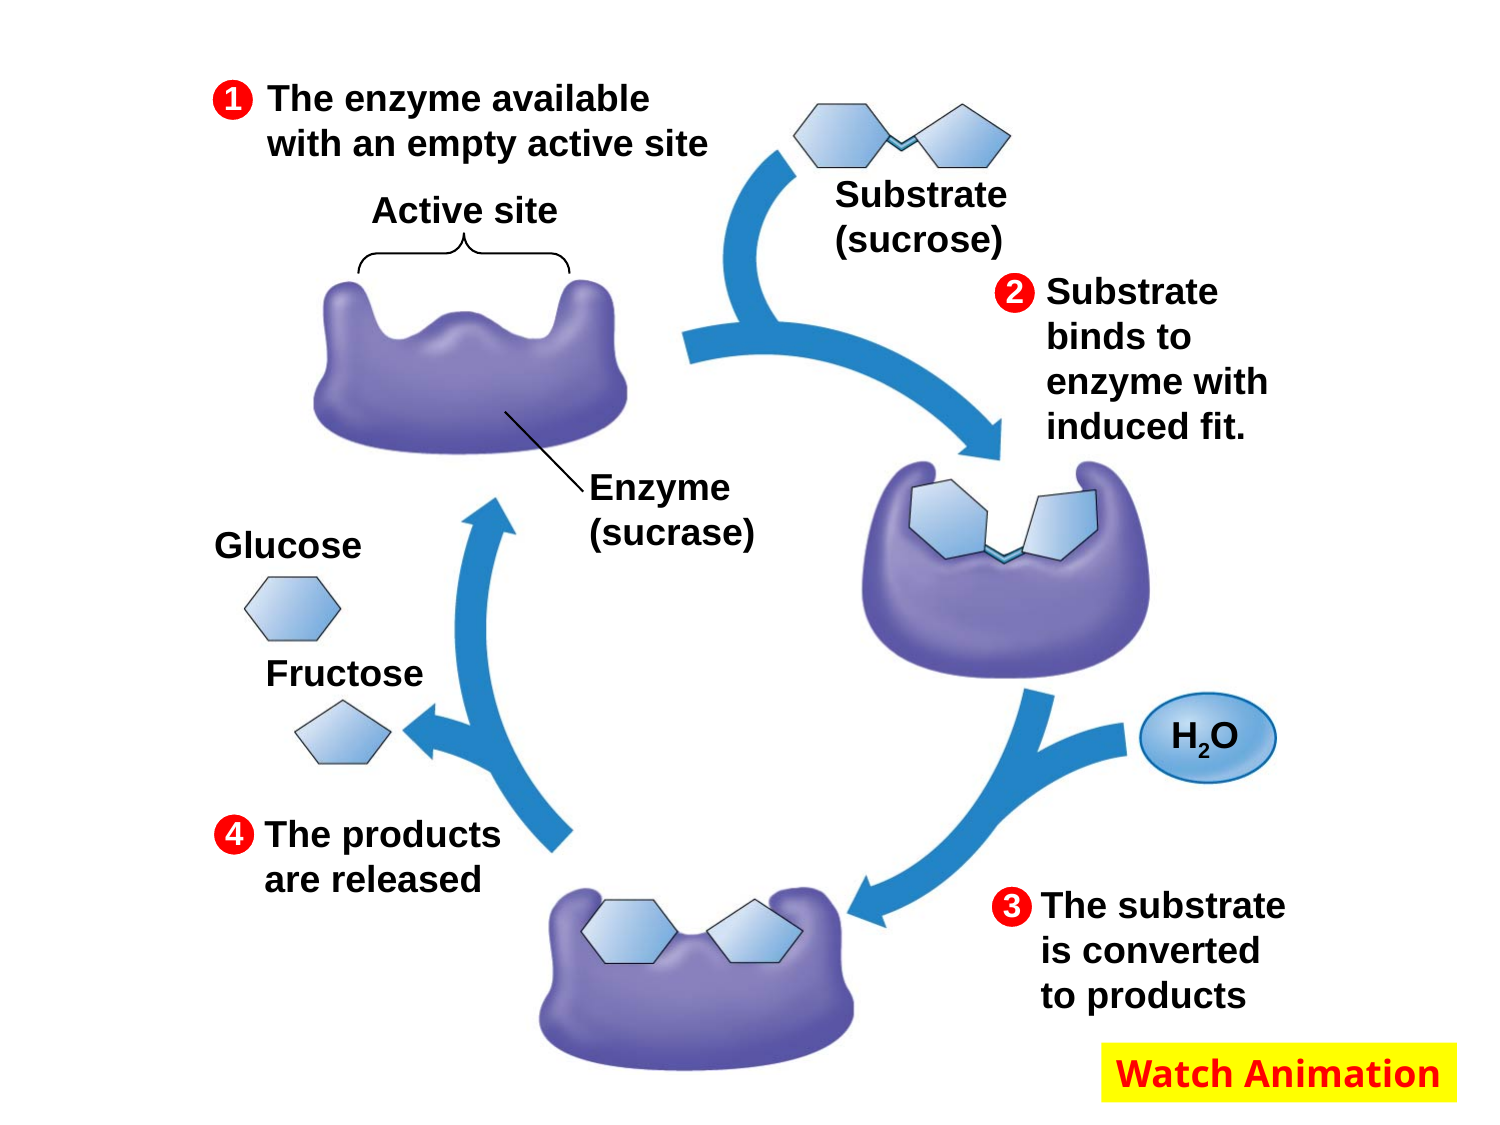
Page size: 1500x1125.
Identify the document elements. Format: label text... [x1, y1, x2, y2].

text_box Watch Animation [1101, 1042, 1457, 1103]
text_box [992, 270, 1038, 317]
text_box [210, 77, 256, 124]
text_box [989, 883, 1035, 931]
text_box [504, 411, 584, 492]
picture [204, 22, 1296, 1076]
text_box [211, 811, 257, 859]
